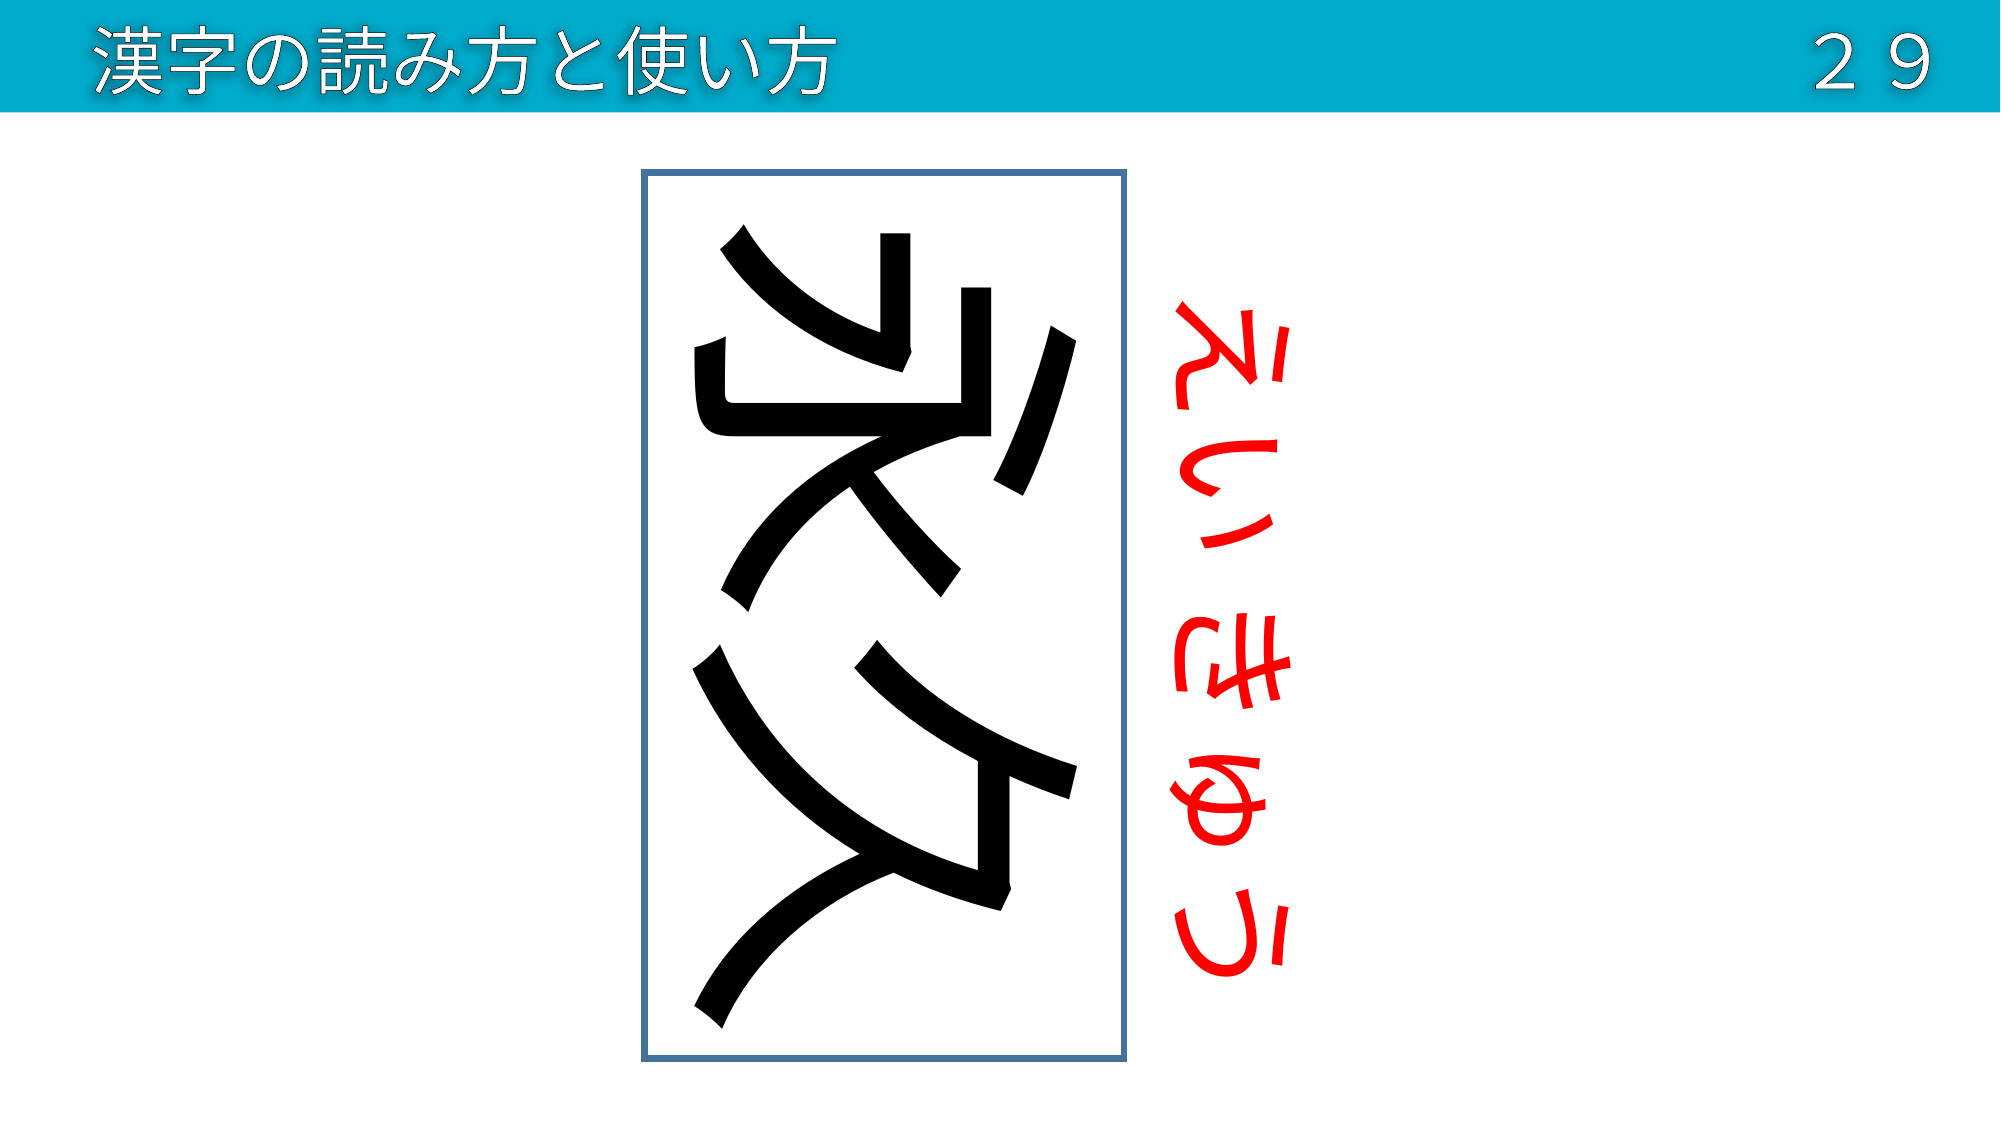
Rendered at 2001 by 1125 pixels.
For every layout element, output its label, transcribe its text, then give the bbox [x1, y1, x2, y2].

text_box [0, 0, 2000, 113]
text_box 永久 [616, 195, 1152, 1125]
text_box ２９ [1782, 6, 1963, 112]
text_box [643, 172, 1125, 1060]
text_box 漢字の読み方と使い方 [75, 6, 1225, 112]
text_box えい きゅう [1129, 270, 1327, 1050]
